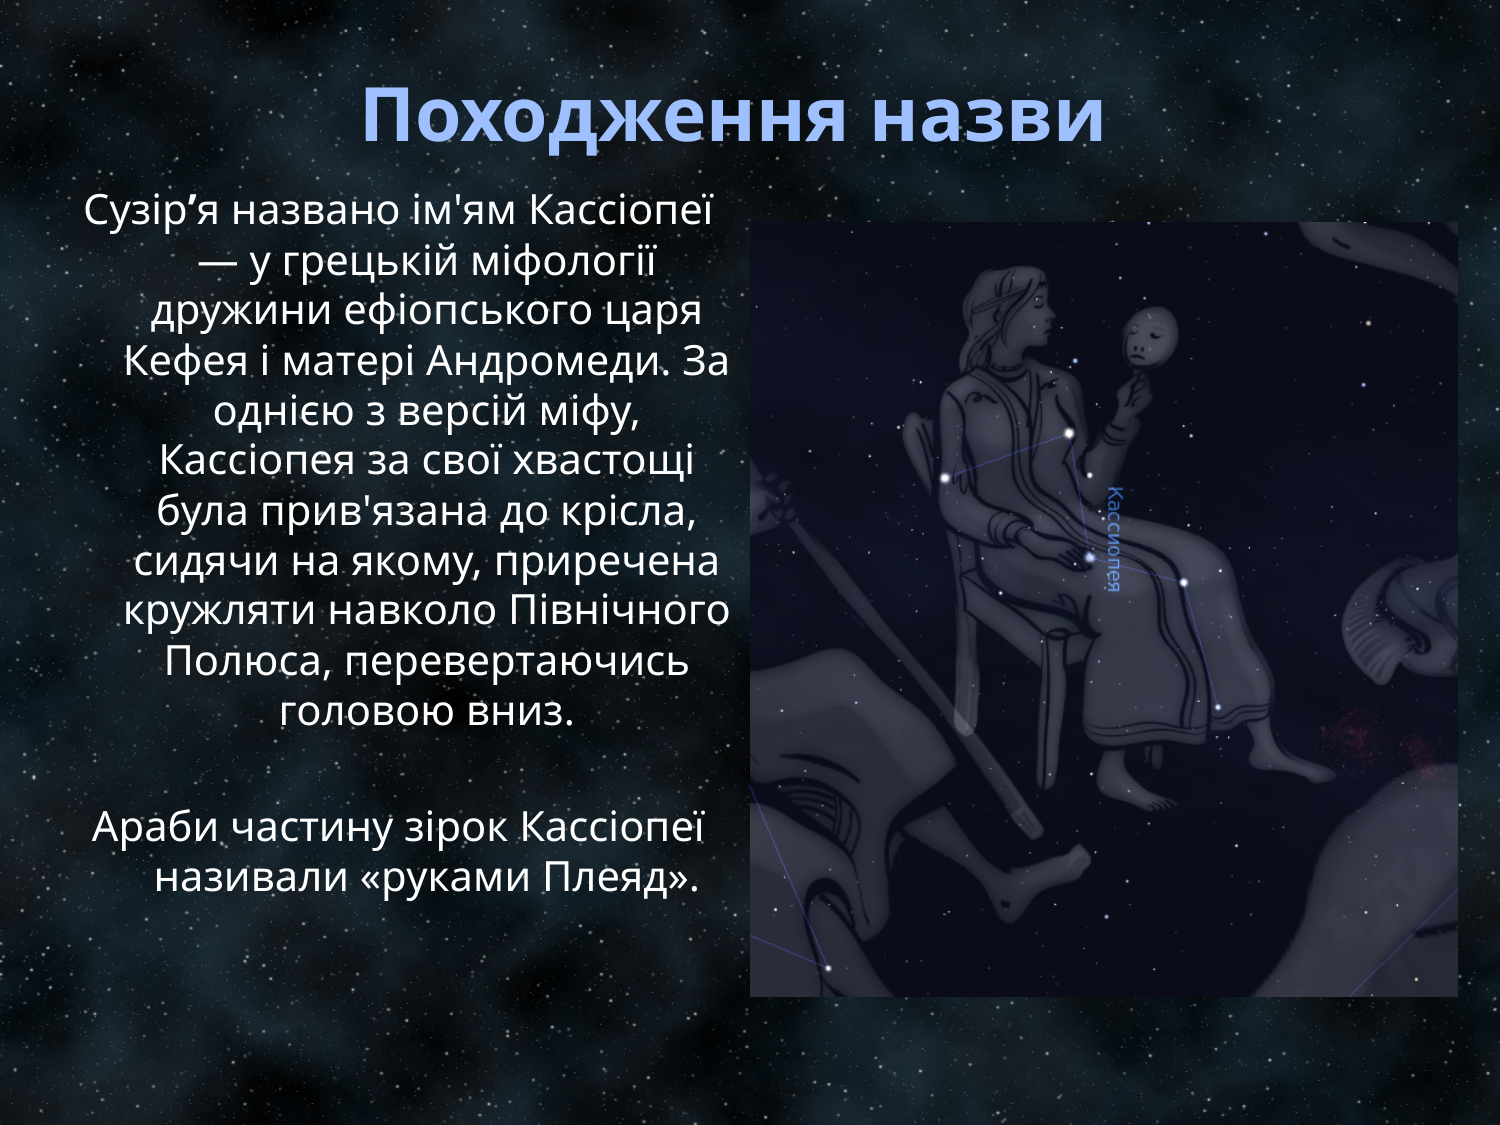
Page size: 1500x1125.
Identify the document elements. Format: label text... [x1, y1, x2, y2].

picture [0, 0, 1500, 1125]
list Сузір’я названо ім'ям Кассіопеї — у грецькій міфології дружини ефіопського царя Кефея і матері Андромеди. За однією з версій міфу, Кассіопея за свої хвастощі була прив'язана до крісла, сидячи на якому, приречена кружляти навколо Північного Полюса, перевертаючись головою вниз. Араби частину зірок Кассіопеї називали «руками Плеяд». [46, 175, 750, 1006]
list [749, 222, 1458, 997]
title Походження назви [58, 0, 1409, 164]
